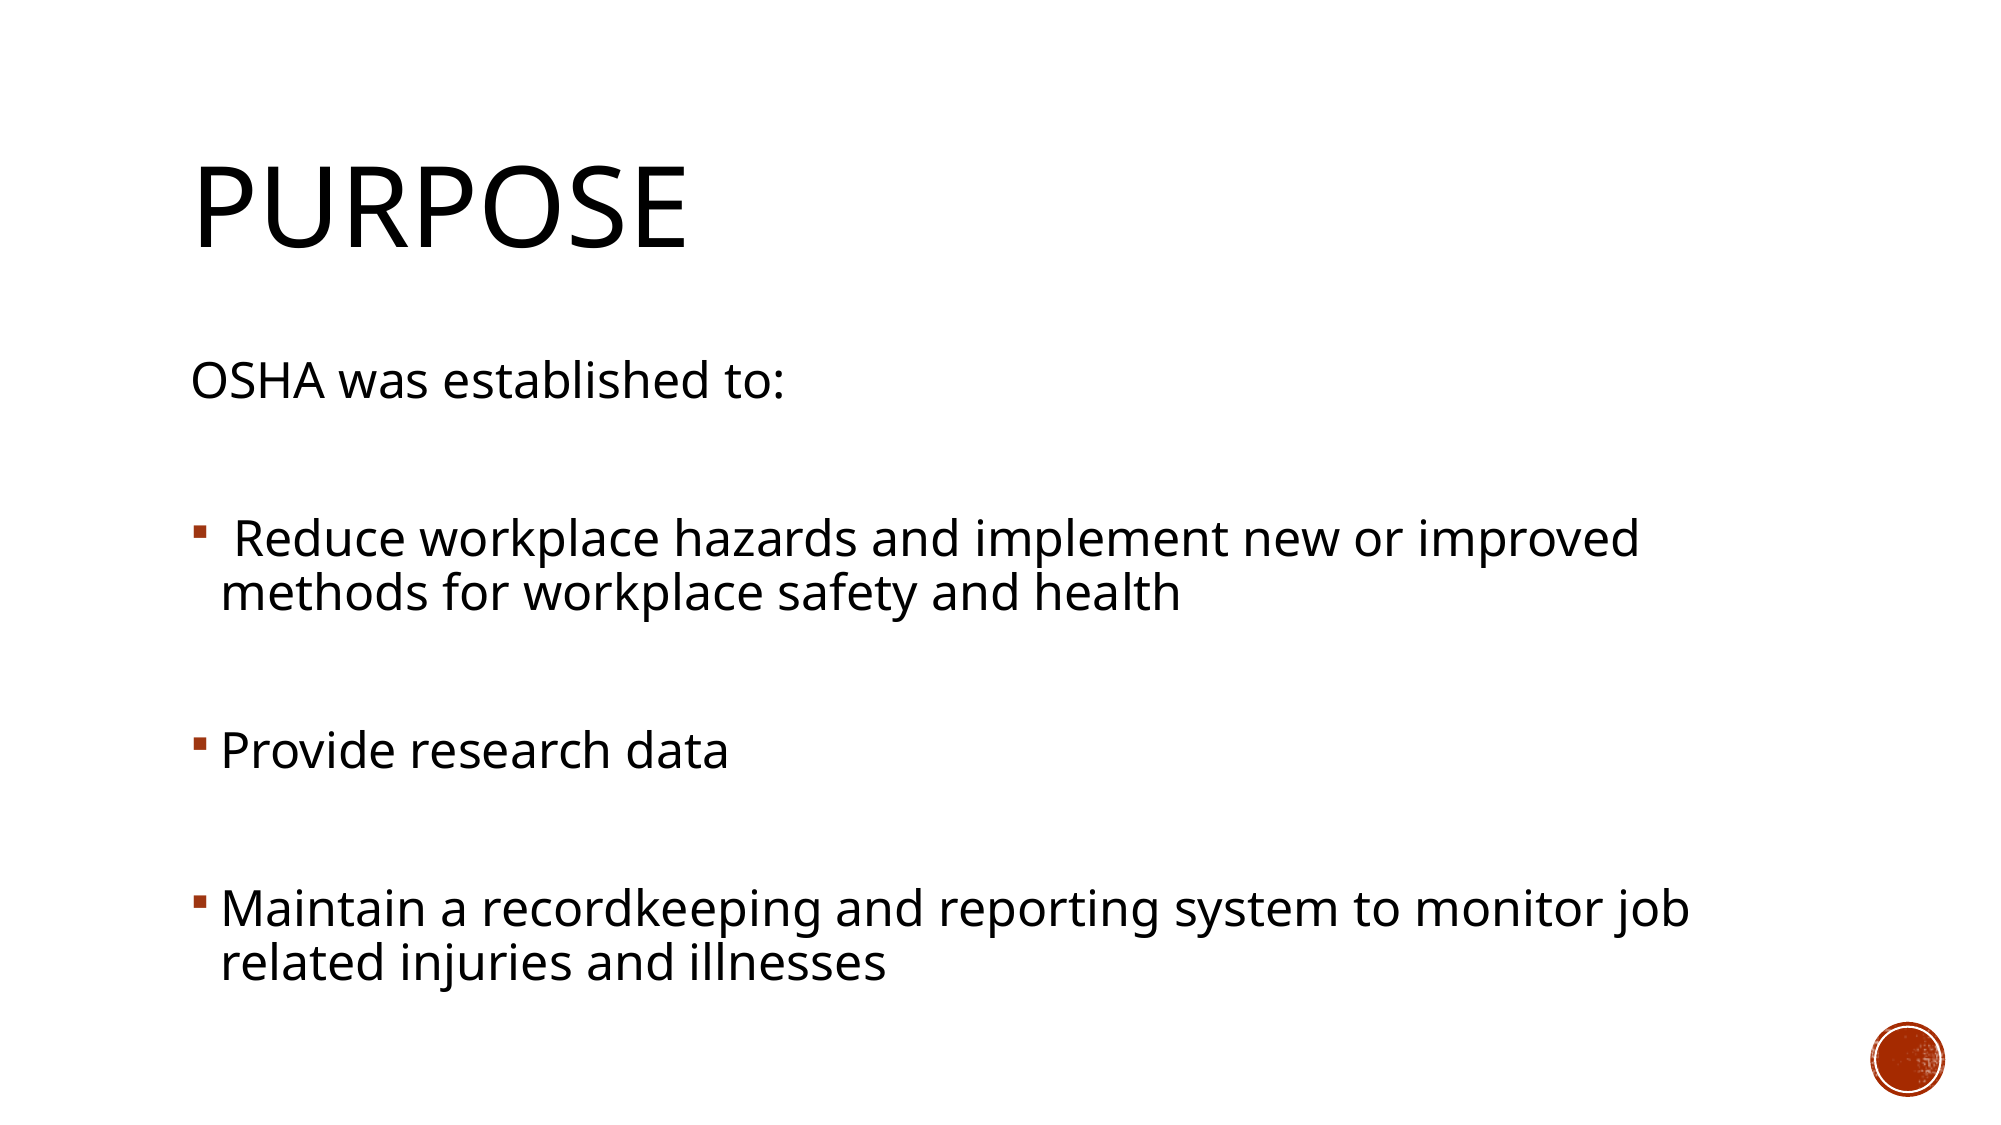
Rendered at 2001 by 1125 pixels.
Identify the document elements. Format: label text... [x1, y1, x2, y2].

list OSHA was established to: Reduce workplace hazards and implement new or improved methods for workplace safety and health Provide research data Maintain a recordkeeping and reporting system to monitor job related injuries and illnesses [175, 348, 1826, 1013]
title Purpose [175, 79, 1826, 344]
